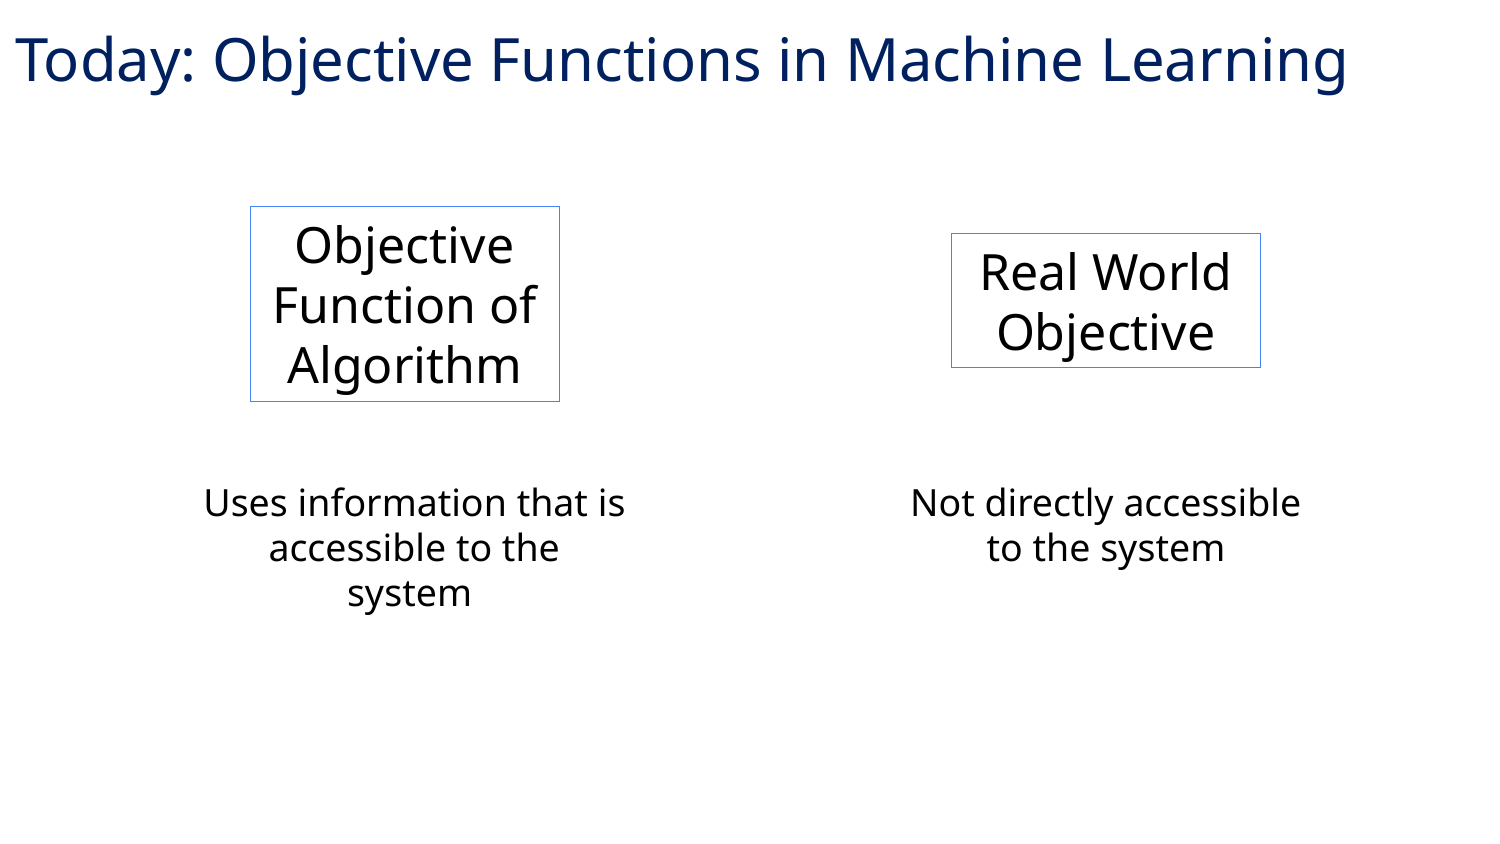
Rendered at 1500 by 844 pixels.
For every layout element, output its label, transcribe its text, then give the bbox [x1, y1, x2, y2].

text_box Not directly accessible to the system [878, 463, 1334, 591]
title Today: Objective Functions in Machine Learning [0, 0, 1398, 109]
subtitle Uses information that is accessible to the system [187, 463, 642, 591]
text_box Objective Function of Algorithm [250, 206, 560, 402]
text_box Real World Objective [951, 233, 1261, 368]
